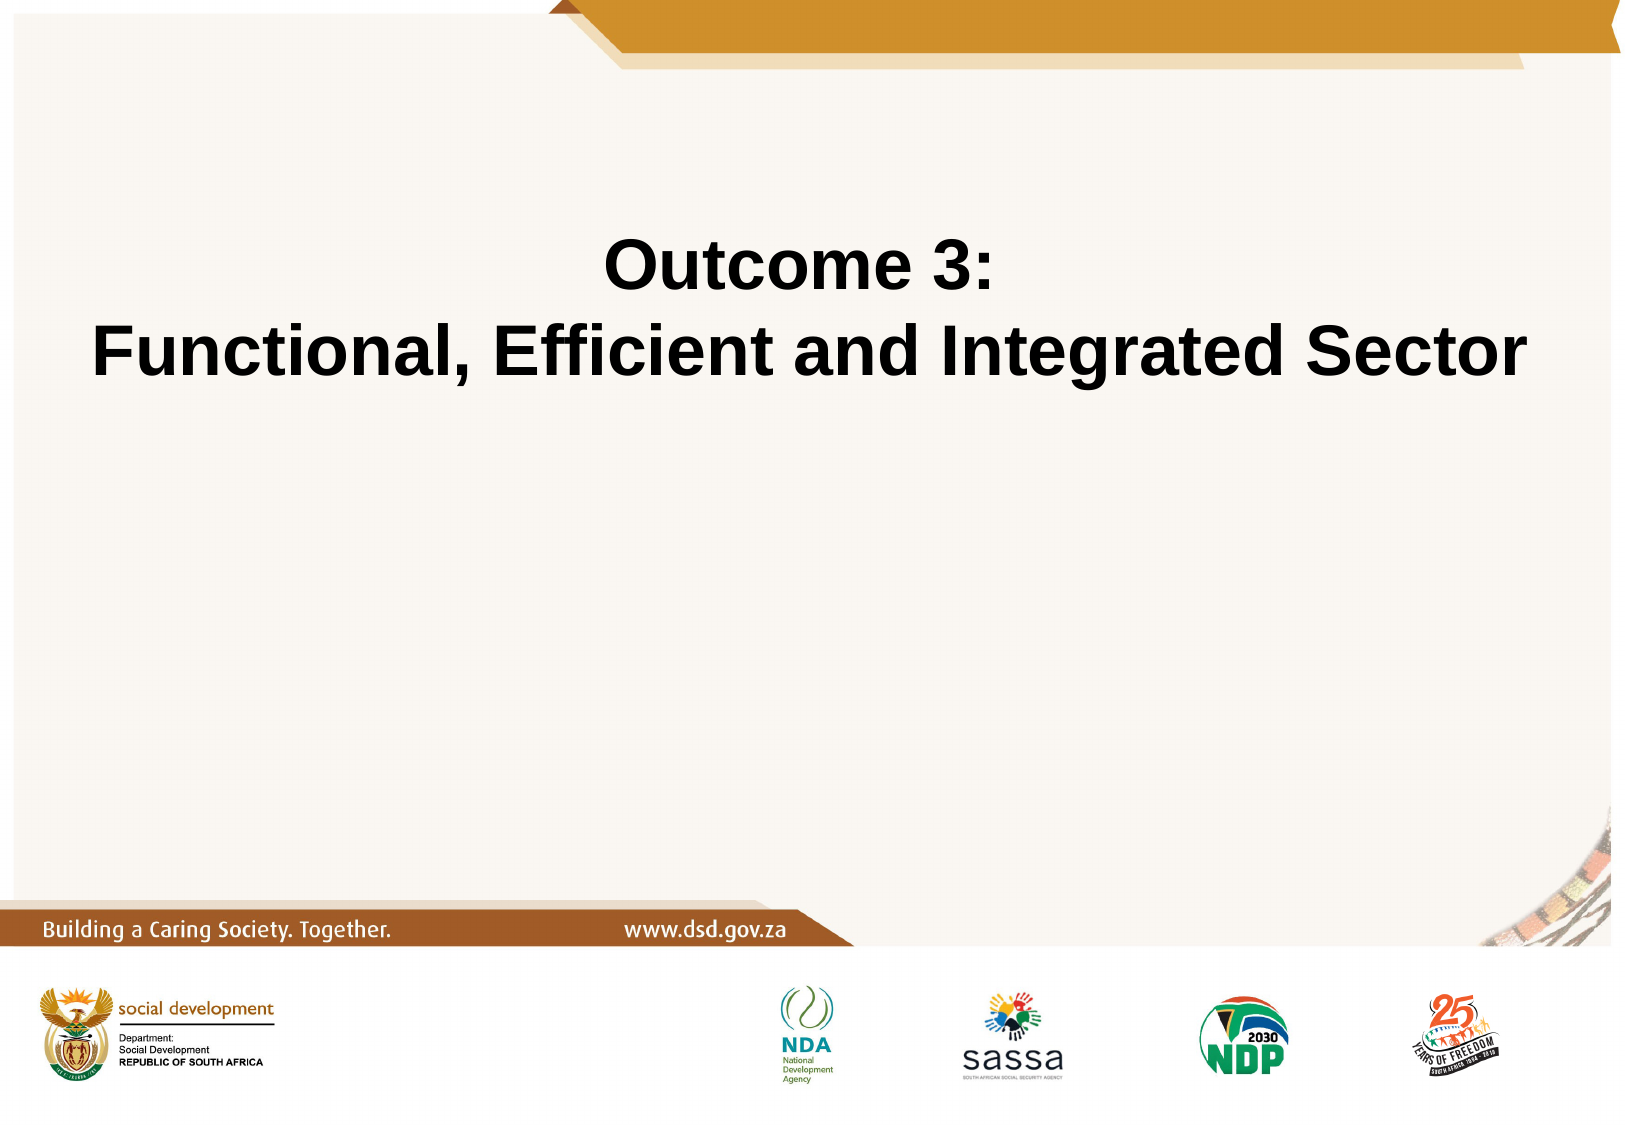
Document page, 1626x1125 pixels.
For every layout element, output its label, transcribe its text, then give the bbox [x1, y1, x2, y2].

title Outcome 3: Functional, Efficient and Integrated Sector [23, 207, 1597, 744]
picture [0, 0, 1626, 1125]
